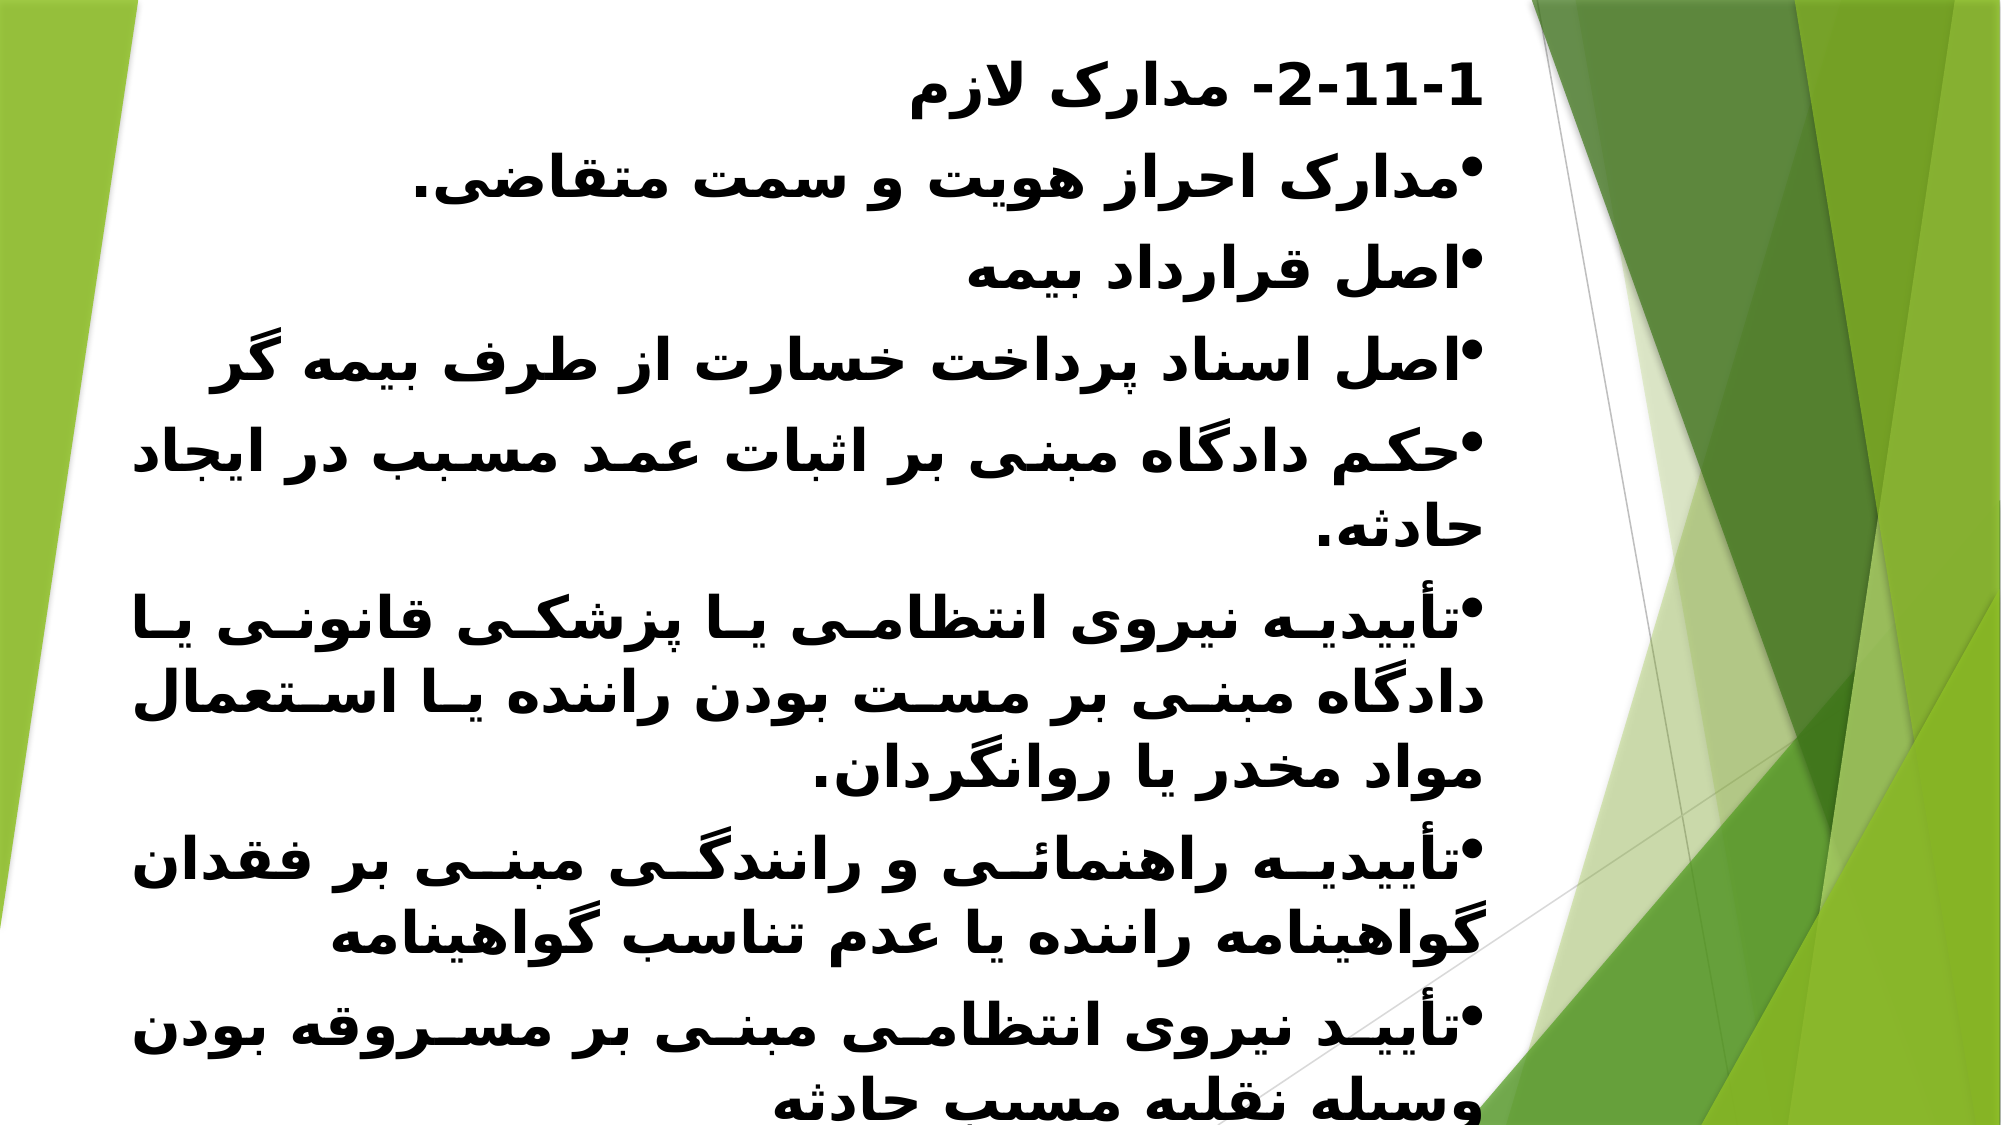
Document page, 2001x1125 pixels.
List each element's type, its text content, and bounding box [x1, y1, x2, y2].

text_box 2-11-1- مدارک لازم مدارک احراز هویت و سمت متقاضی. اصل قرارداد بیمه اصل اسناد پرداخت خسارت از طرف بیمه گر حکم دادگاه مبنی بر اثبات عمد مسبب در ایجاد حادثه. تأییدیه نیروی انتظامی یا پزشکی قانونی یا دادگاه مبنی بر مست بودن راننده یا استعمال مواد مخدر یا روانگردان. تأییدیه راهنمائی و رانندگی مبنی بر فقدان گواهینامه راننده یا عدم تناسب گواهینامه تأیید نیروی انتظامی مبنی بر مسروقه بودن وسیله نقلیه مسبب حادثه تقاضا نامه تکمیل شده اجرائیه. [116, 35, 1502, 1125]
